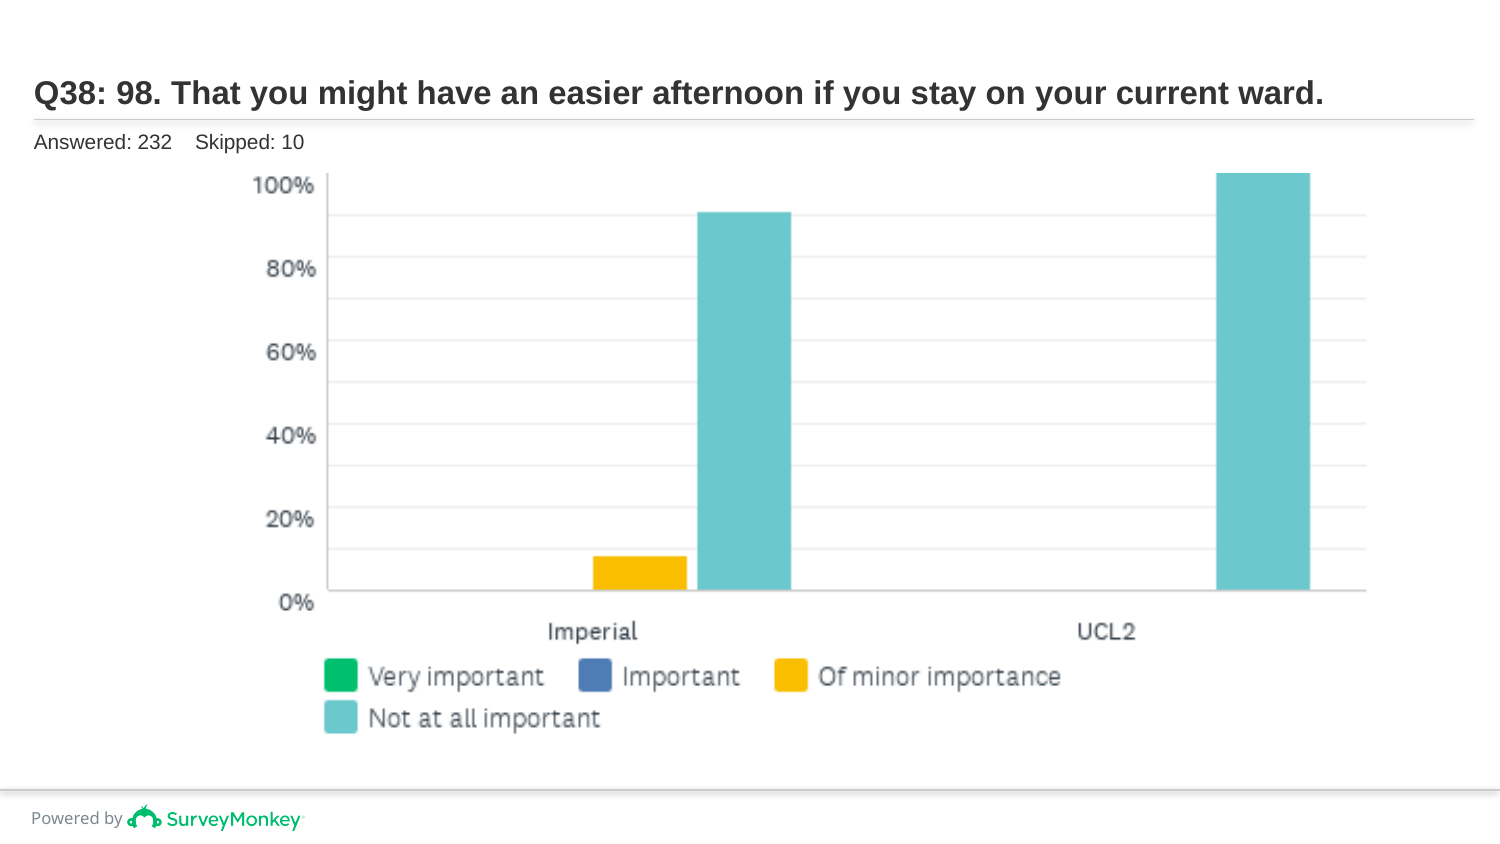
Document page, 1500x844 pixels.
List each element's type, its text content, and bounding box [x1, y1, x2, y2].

picture [116, 793, 316, 842]
picture [131, 172, 1369, 757]
list Answered: 232 Skipped: 10 [18, 120, 894, 162]
title Q38: 98. That you might have an easier afternoon if you stay on your current ward. [18, 54, 1369, 119]
